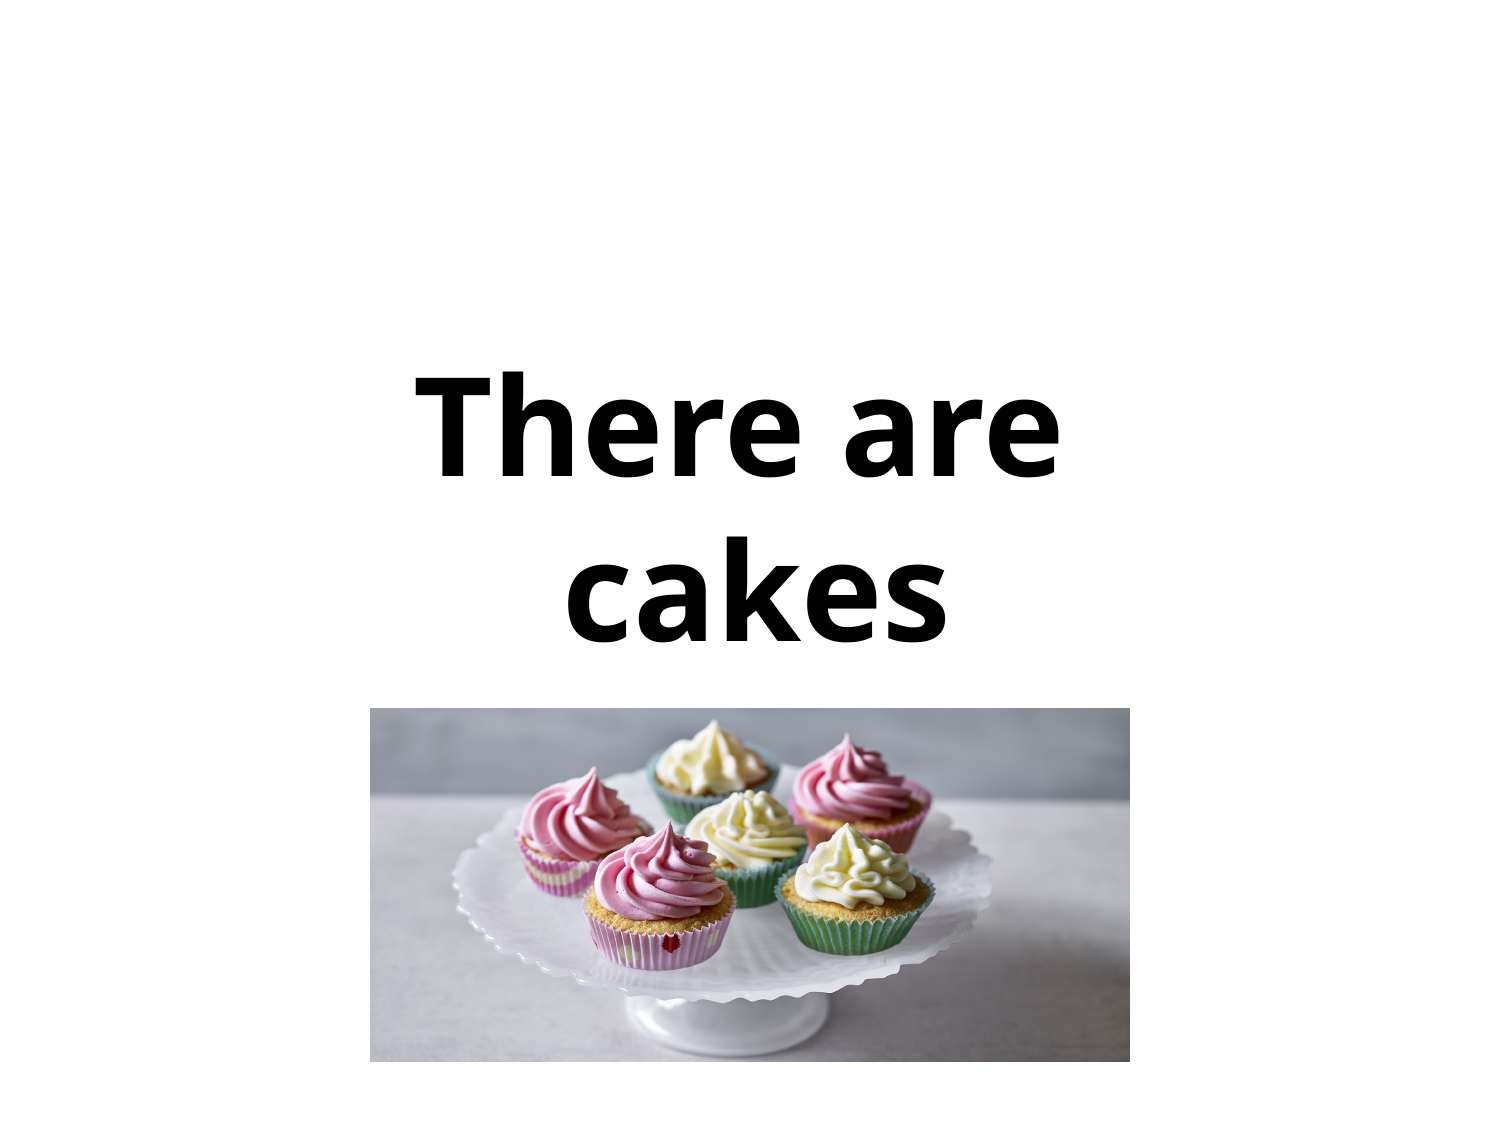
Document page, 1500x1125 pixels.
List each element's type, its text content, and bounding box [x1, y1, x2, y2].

picture [370, 708, 1130, 1063]
title There are cakes [82, 410, 1432, 598]
